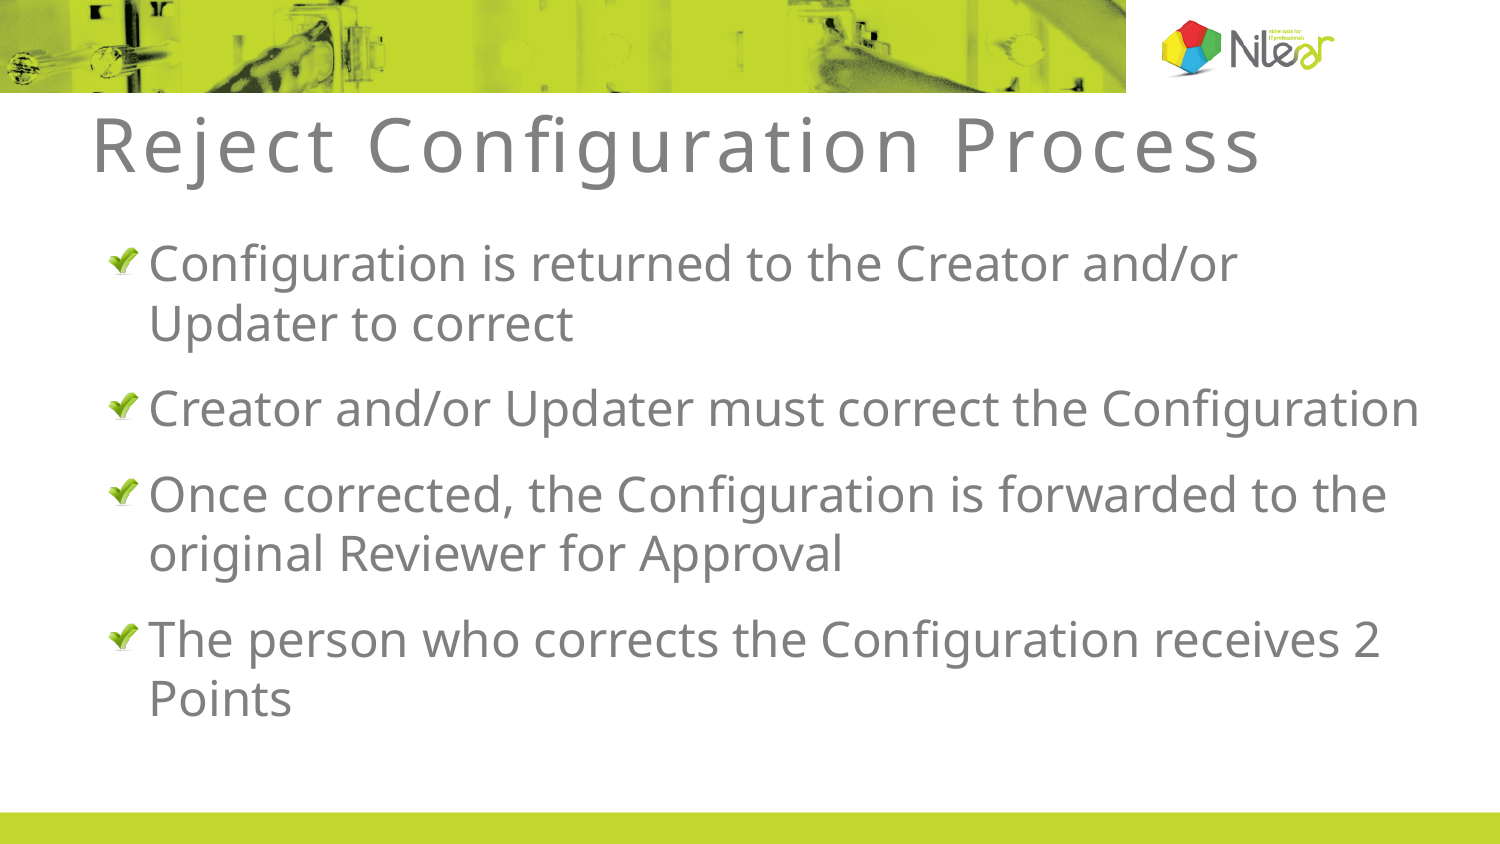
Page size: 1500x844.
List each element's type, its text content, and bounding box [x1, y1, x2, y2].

list Configuration is returned to the Creator and/or Updater to correct Creator and/or Updater must correct the Configuration Once corrected, the Configuration is forwarded to the original Reviewer for Approval The person who corrects the Configuration receives 2 Points [90, 225, 1440, 760]
title Reject Configuration Process [90, 90, 1438, 225]
picture [0, 0, 1500, 844]
